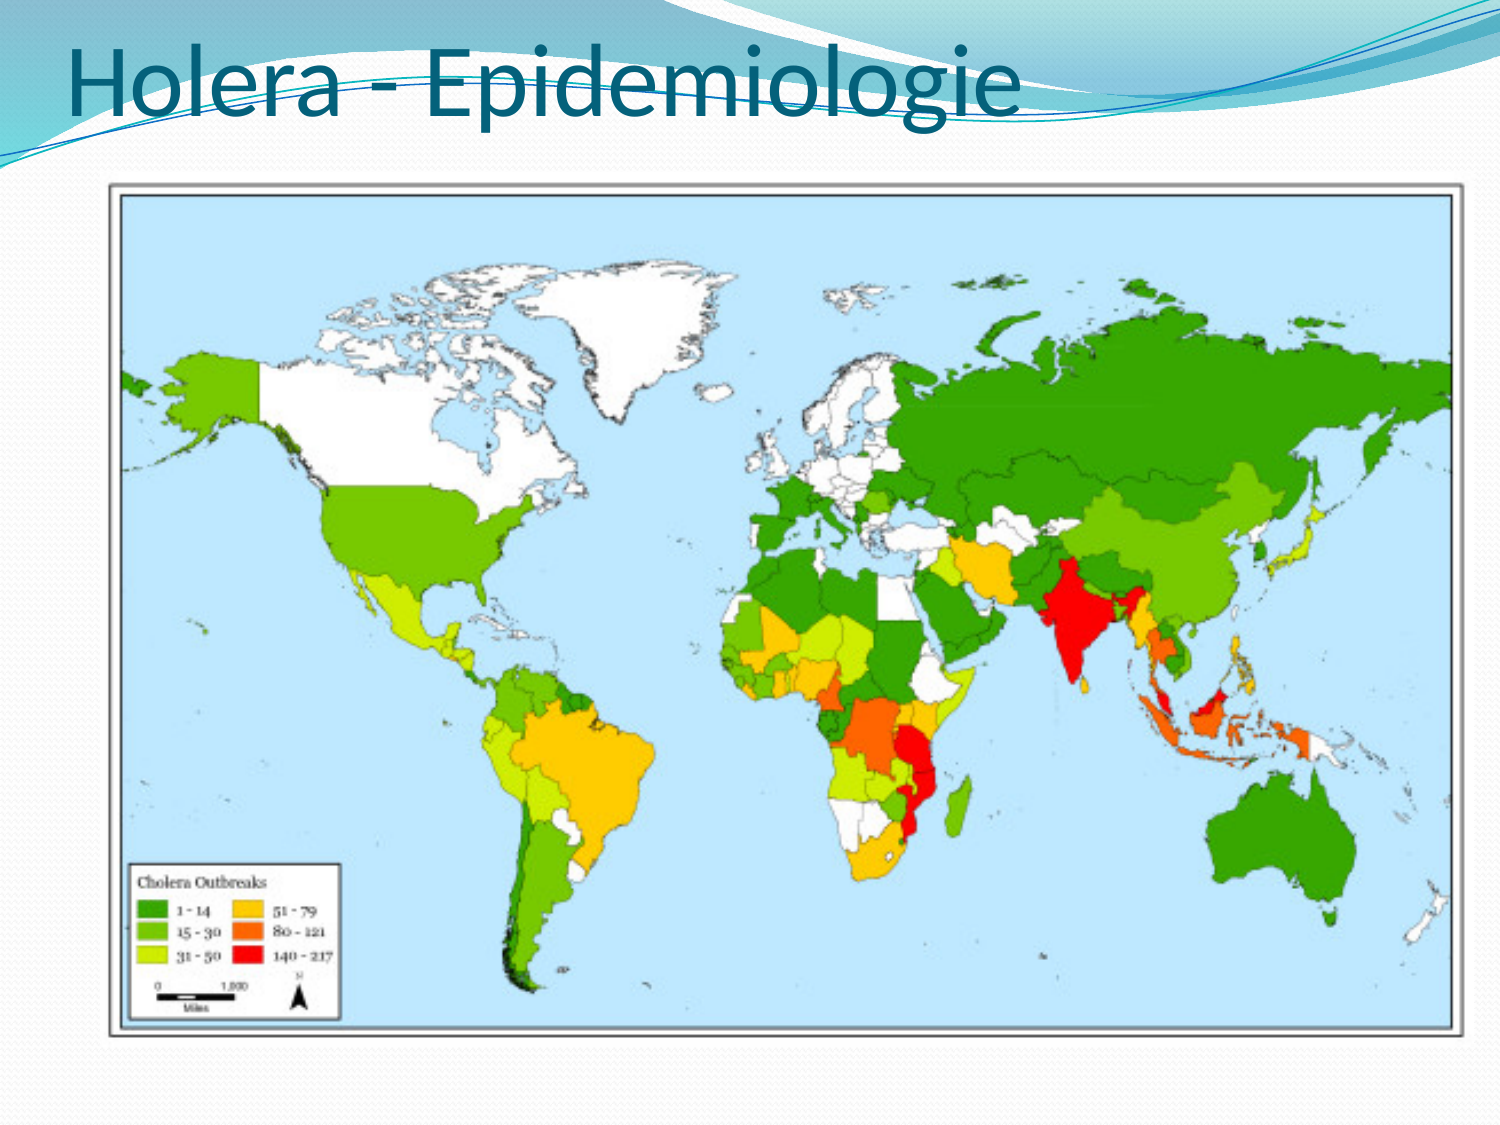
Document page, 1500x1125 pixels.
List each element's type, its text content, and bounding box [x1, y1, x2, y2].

title Holera - Epidemiologie [64, 0, 1415, 138]
picture [100, 172, 1474, 1047]
